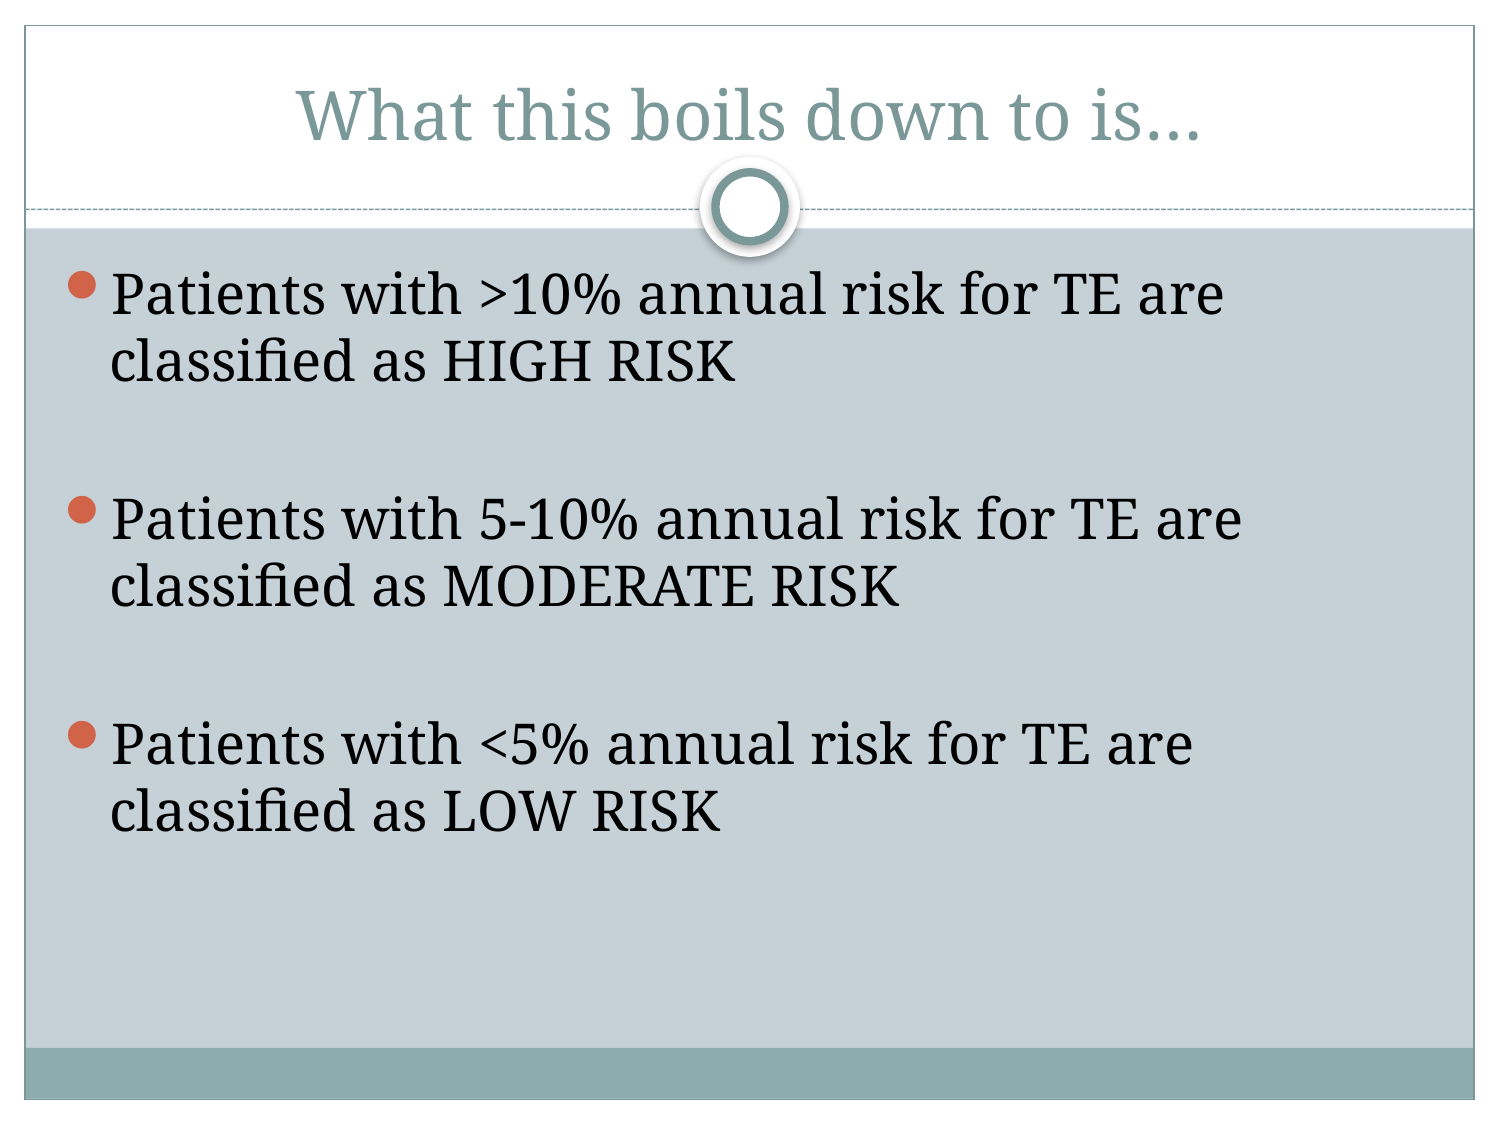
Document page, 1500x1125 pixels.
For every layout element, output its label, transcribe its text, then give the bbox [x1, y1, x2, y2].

list Patients with >10% annual risk for TE are classified as HIGH RISK Patients with 5-10% annual risk for TE are classified as MODERATE RISK Patients with <5% annual risk for TE are classified as LOW RISK [49, 250, 1445, 1001]
title What this boils down to is… [49, 37, 1450, 162]
